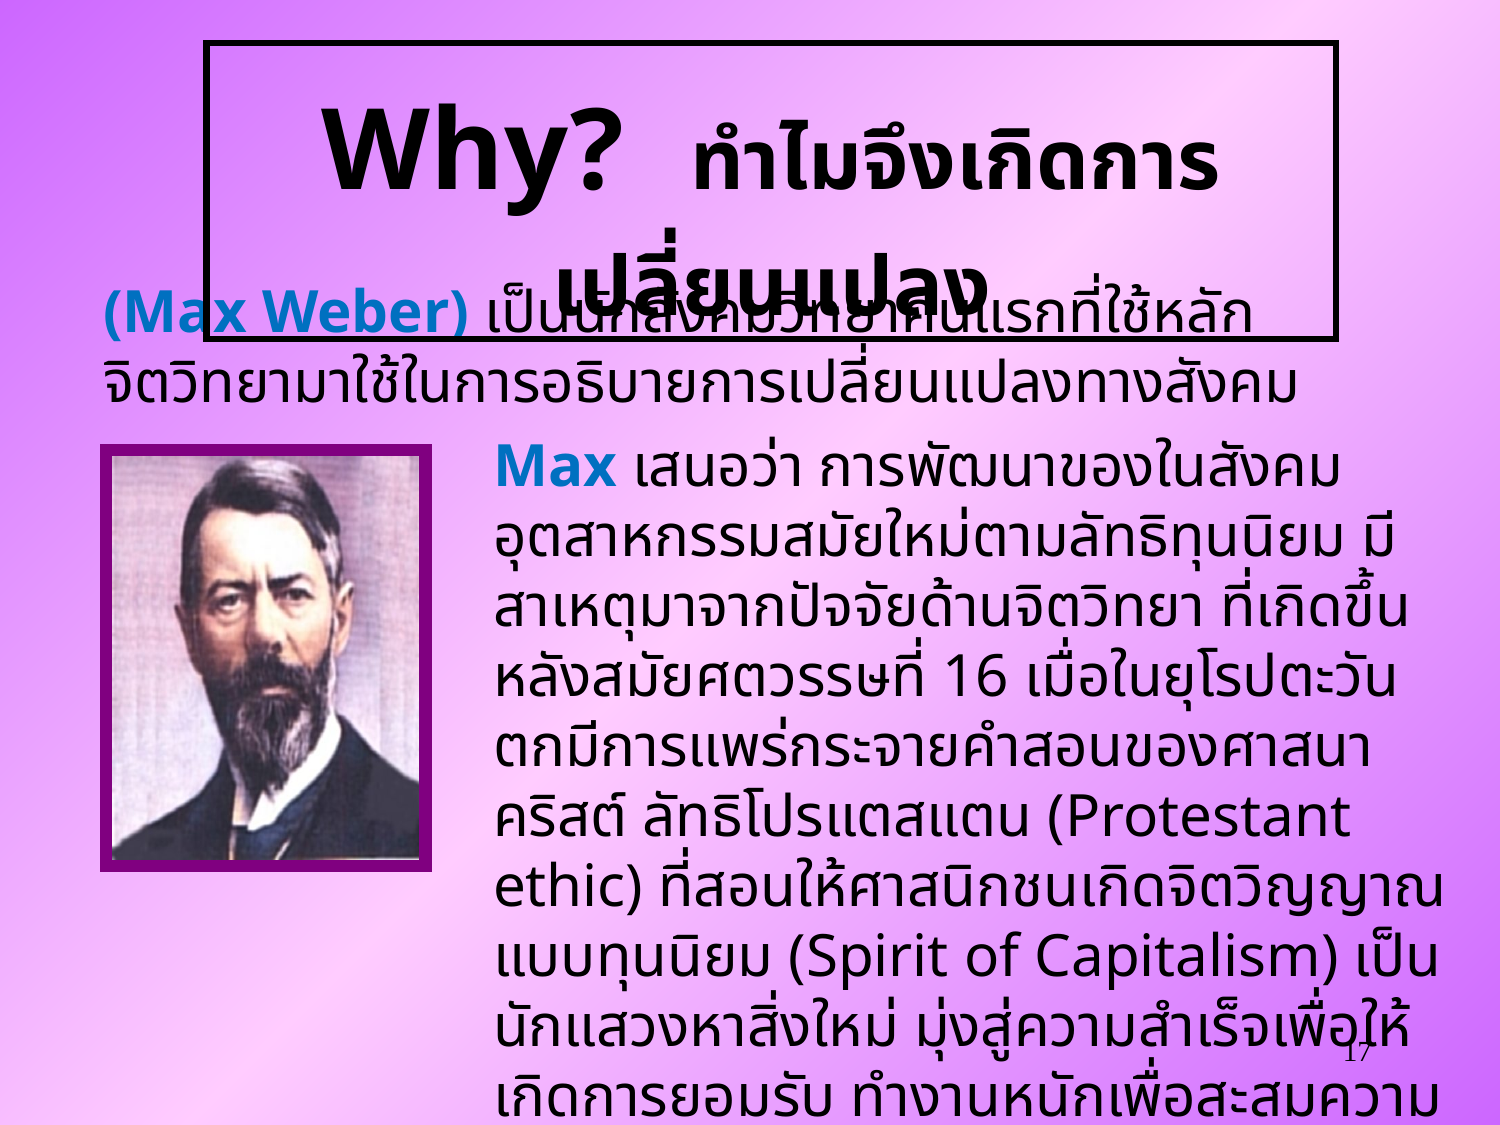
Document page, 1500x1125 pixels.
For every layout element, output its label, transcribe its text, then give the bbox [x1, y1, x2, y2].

text_box Max เสนอว่า การพัฒนาของในสังคมอุตสาหกรรมสมัยใหม่ตามลัทธิทุนนิยม มีสาเหตุมาจากปัจจัยด้านจิตวิทยา ที่เกิดขึ้นหลังสมัยศตวรรษที่ 16 เมื่อในยุโรปตะวันตกมีการแพร่กระจายคำสอนของศาสนาคริสต์ ลัทธิโปรแตสแตน (Protestant ethic) ที่สอนให้ศาสนิกชนเกิดจิตวิญญาณแบบทุนนิยม (Spirit of Capitalism) เป็นนักแสวงหาสิ่งใหม่ มุ่งสู่ความสำเร็จเพื่อให้เกิดการยอมรับ ทำงานหนักเพื่อสะสมความร่ำรวย เก็บออมเพื่อนำไปใช้ในการลงทุน สร้างกำไรอย่างต่อเนื่อง [478, 420, 1471, 1125]
text_box (Max Weber) เป็นนักสังคมวิทยาคนแรกที่ใช้หลักจิตวิทยามาใช้ในการอธิบายการเปลี่ยนแปลงทางสังคม [88, 267, 1400, 422]
text_box Why? ทำไมจึงเกิดการเปลี่ยนแปลง [206, 42, 1337, 340]
picture [111, 455, 420, 861]
